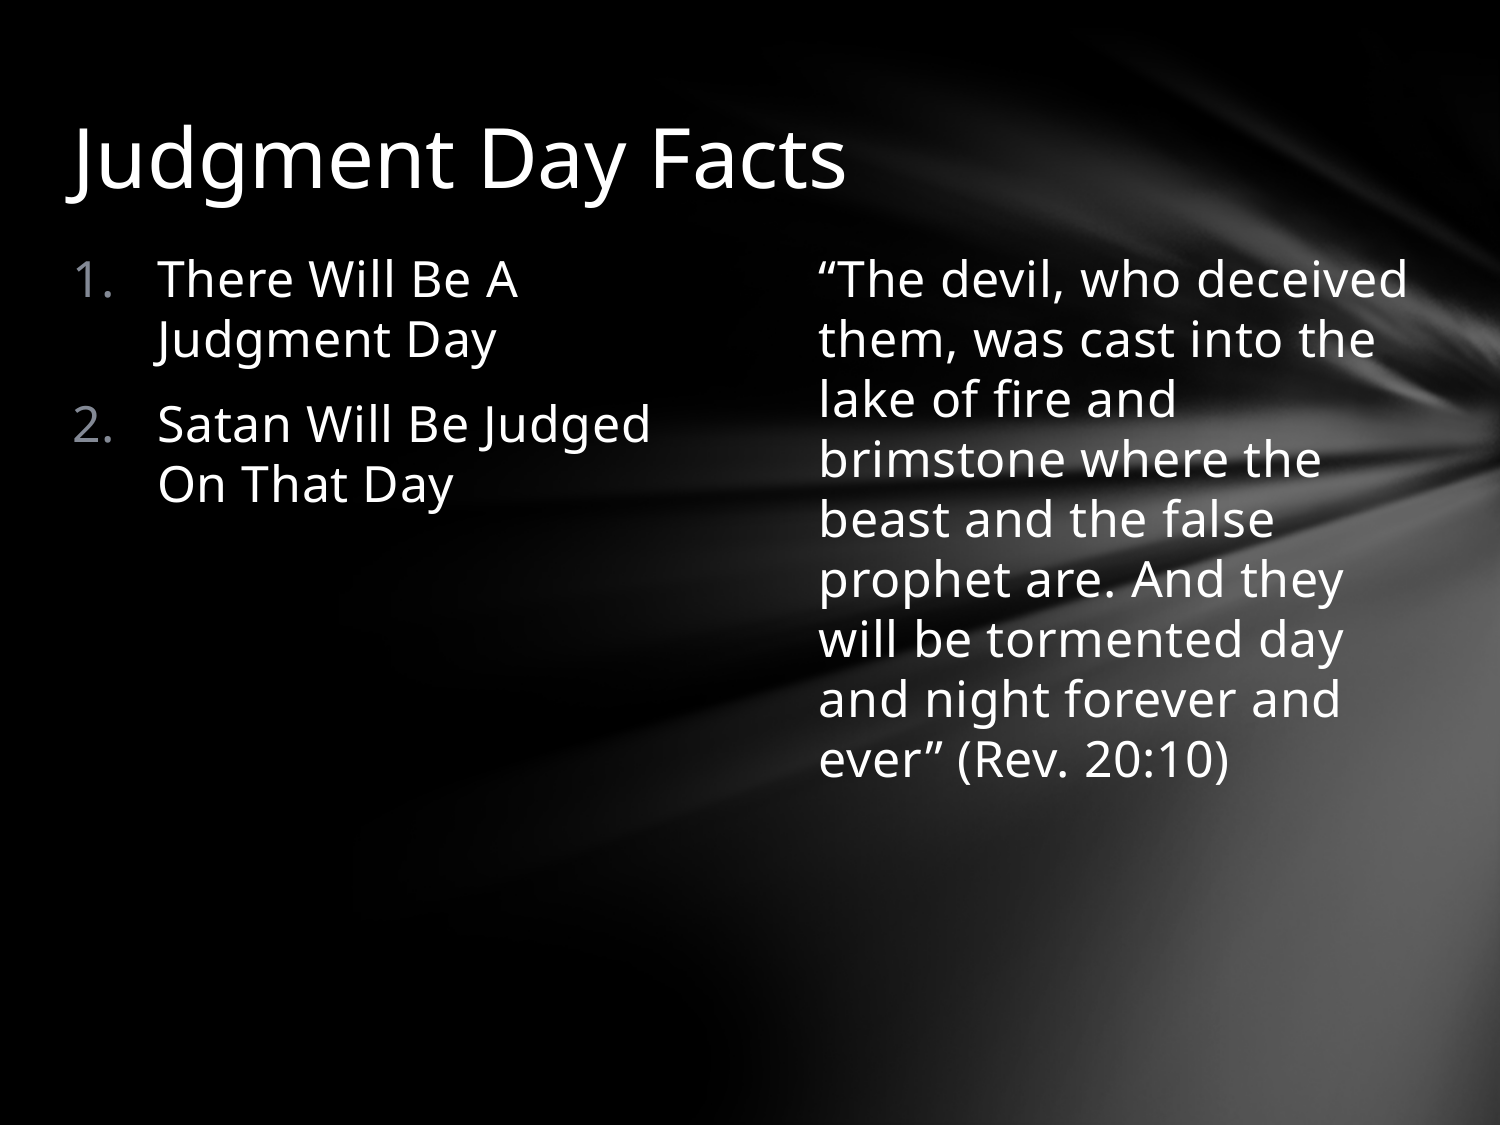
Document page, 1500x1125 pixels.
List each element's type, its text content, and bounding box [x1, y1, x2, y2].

title Judgment Day Facts [57, 37, 1318, 213]
list “The devil, who deceived them, was cast into the lake of fire and brimstone where the beast and the false prophet are. And they will be tormented day and night forever and ever” (Rev. 20:10) [803, 239, 1442, 944]
list There Will Be A Judgment Day Satan Will Be Judged On That Day [57, 239, 738, 944]
